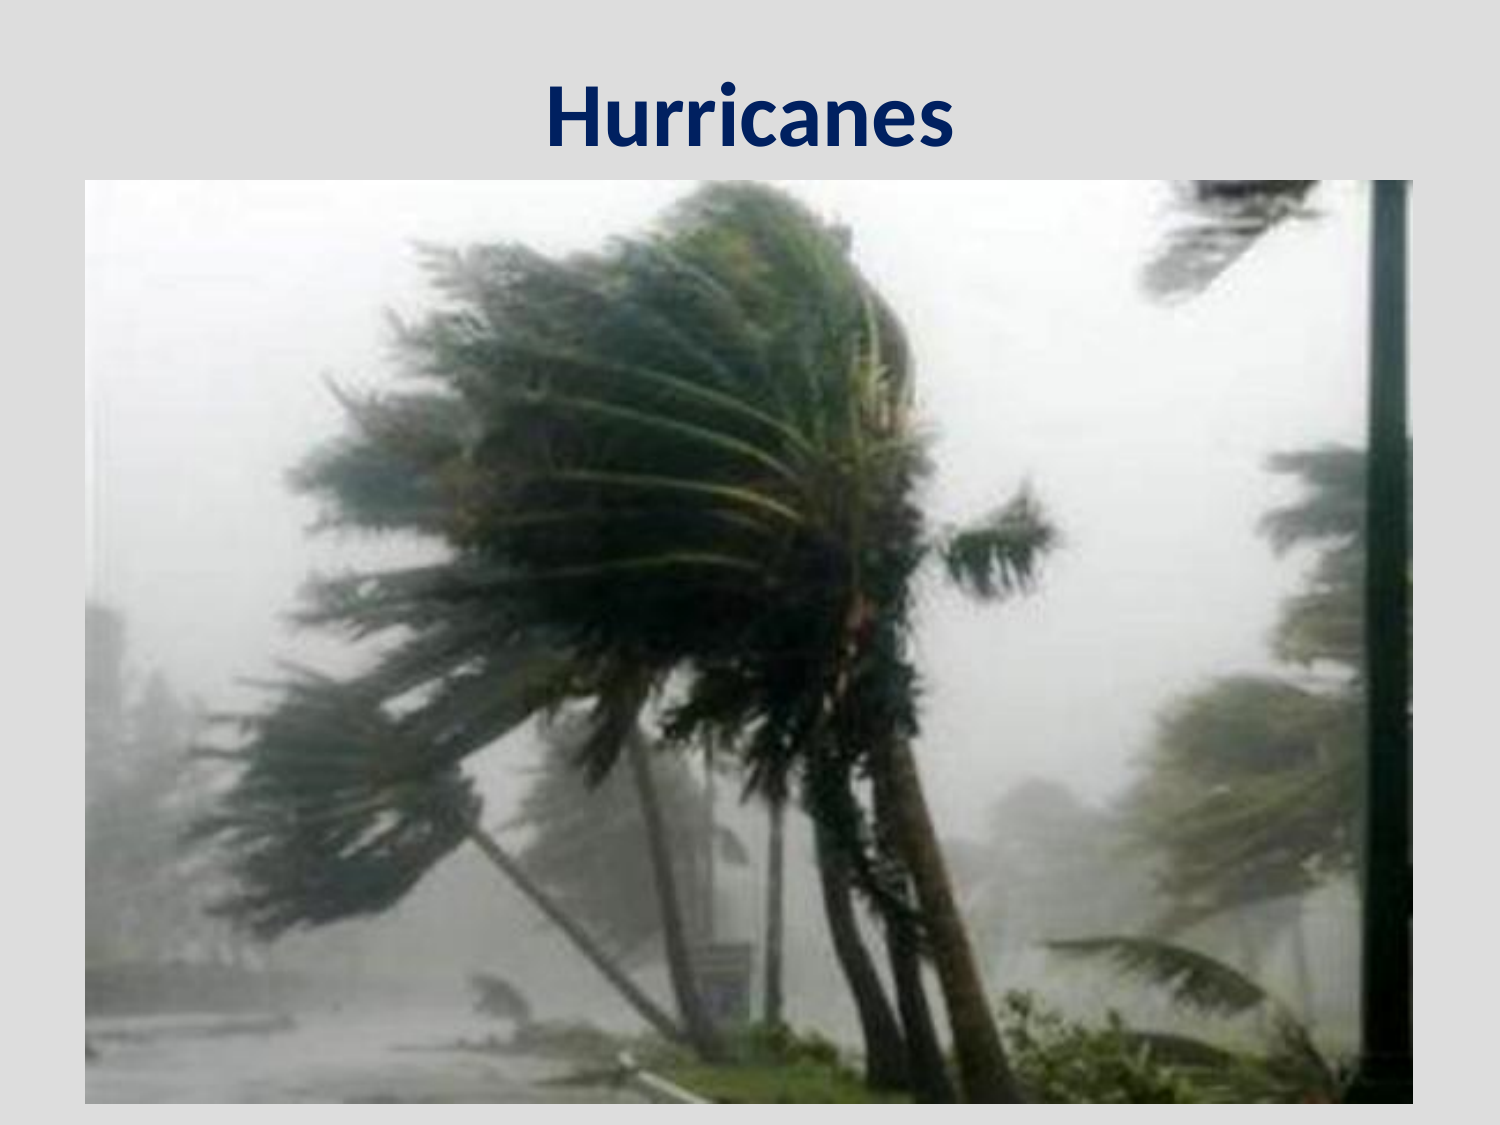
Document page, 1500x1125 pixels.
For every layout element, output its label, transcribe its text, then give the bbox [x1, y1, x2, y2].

picture [84, 180, 1413, 1104]
title Hurricanes [75, 45, 1425, 175]
